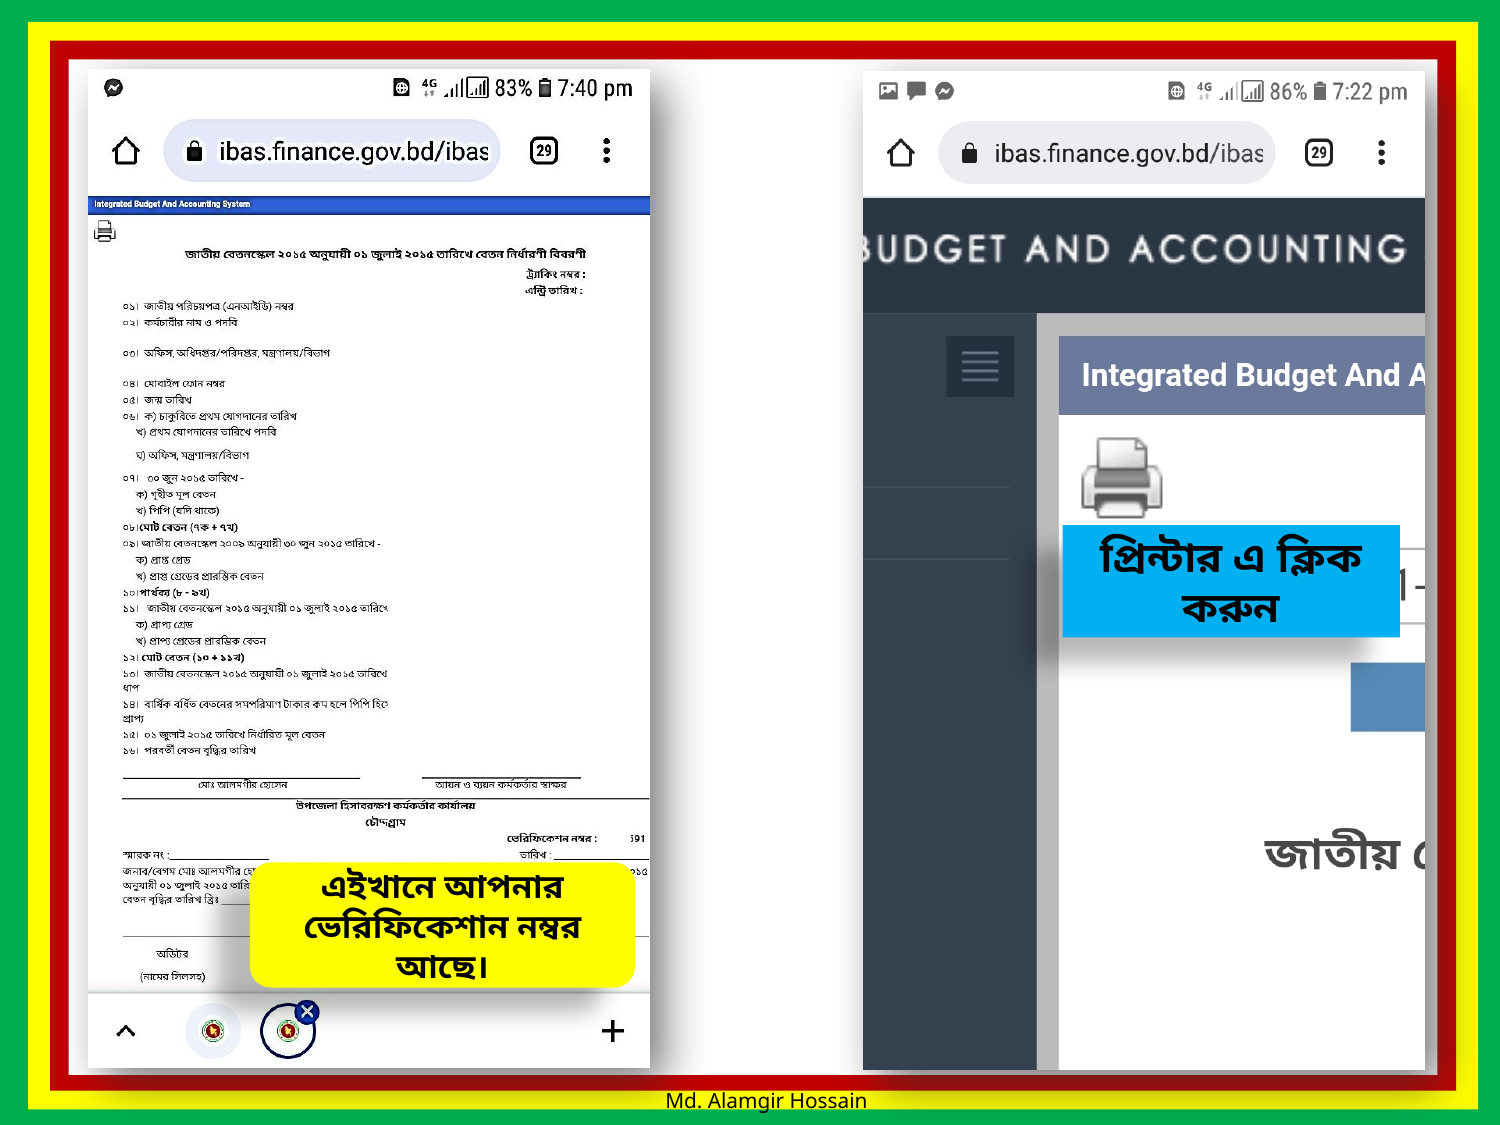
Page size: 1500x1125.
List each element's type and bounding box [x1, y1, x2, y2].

text_box [88, 69, 651, 1068]
text_box [863, 71, 1426, 1071]
